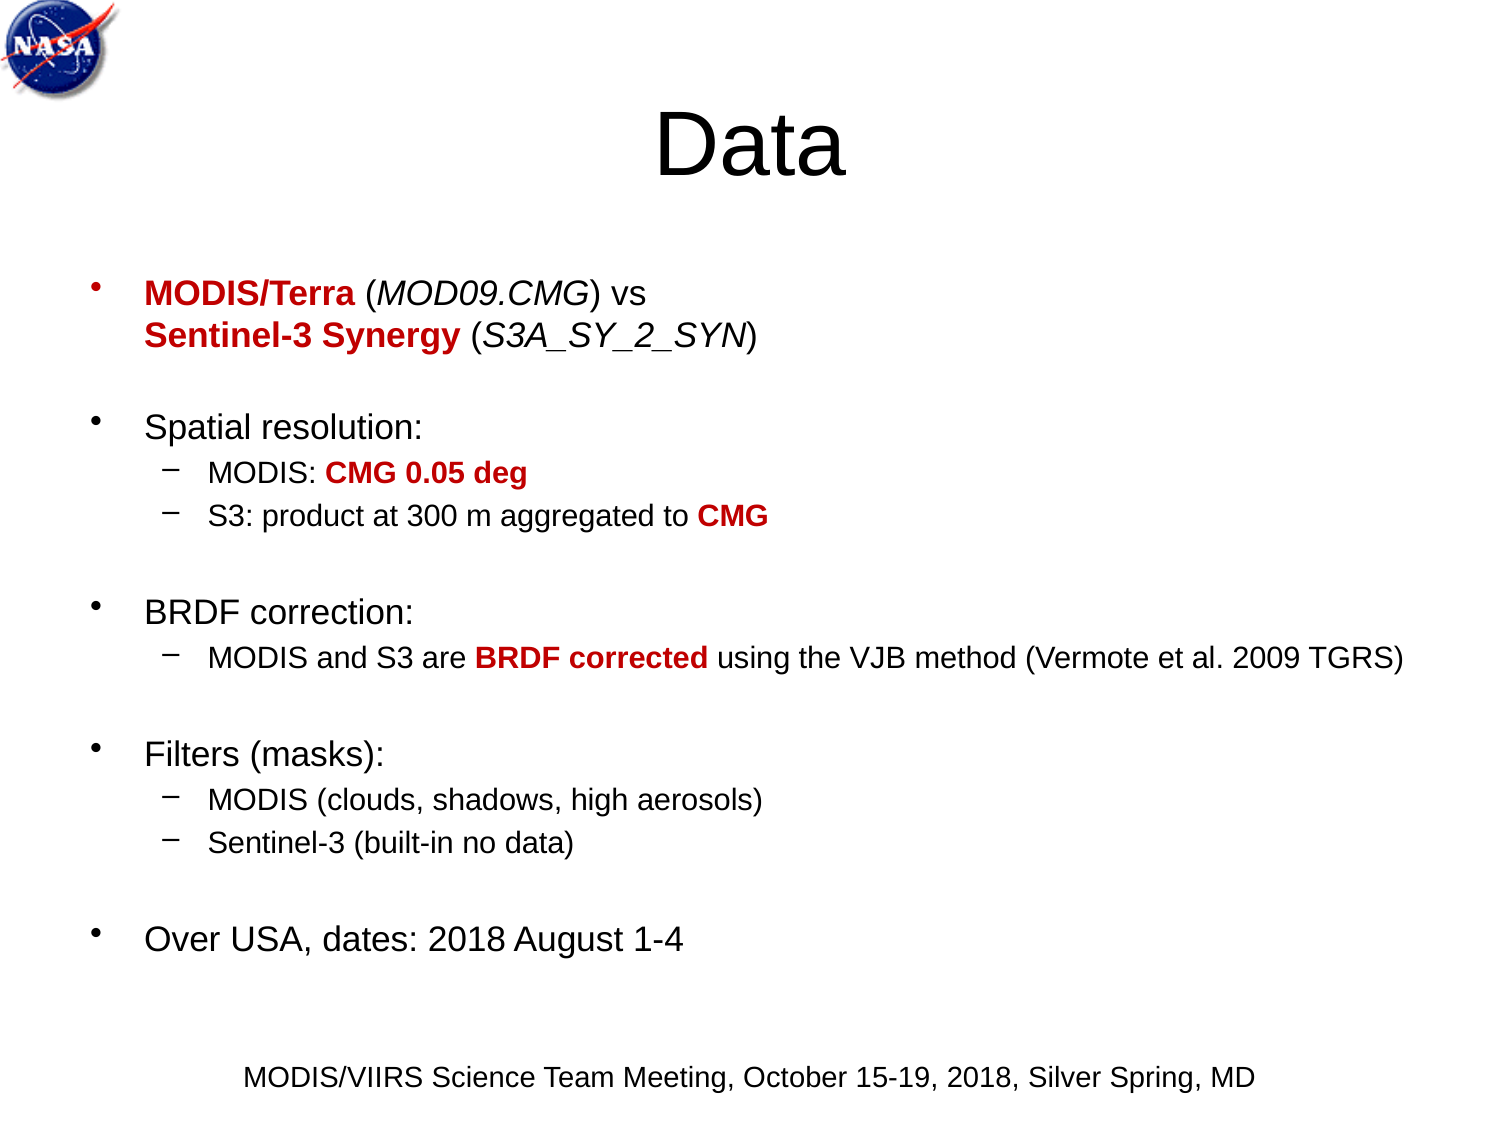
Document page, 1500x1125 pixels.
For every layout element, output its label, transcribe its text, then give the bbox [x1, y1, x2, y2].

picture [0, 0, 123, 104]
footer MODIS/VIIRS Science Team Meeting, October 15-19, 2018, Silver Spring, MD [0, 1050, 1500, 1125]
title Data [74, 44, 1426, 233]
list MODIS/Terra (MOD09.CMG) vs Sentinel-3 Synergy (S3A_SY_2_SYN) Spatial resolution: MODIS: CMG 0.05 deg S3: product at 300 m aggregated to CMG BRDF correction: MODIS and S3 are BRDF corrected using the VJB method (Vermote et al. 2009 TGRS) Filters (masks): MODIS (clouds, shadows, high aerosols) Sentinel-3 (built-in no data) Over USA, dates: 2018 August 1-4 [74, 262, 1426, 1006]
